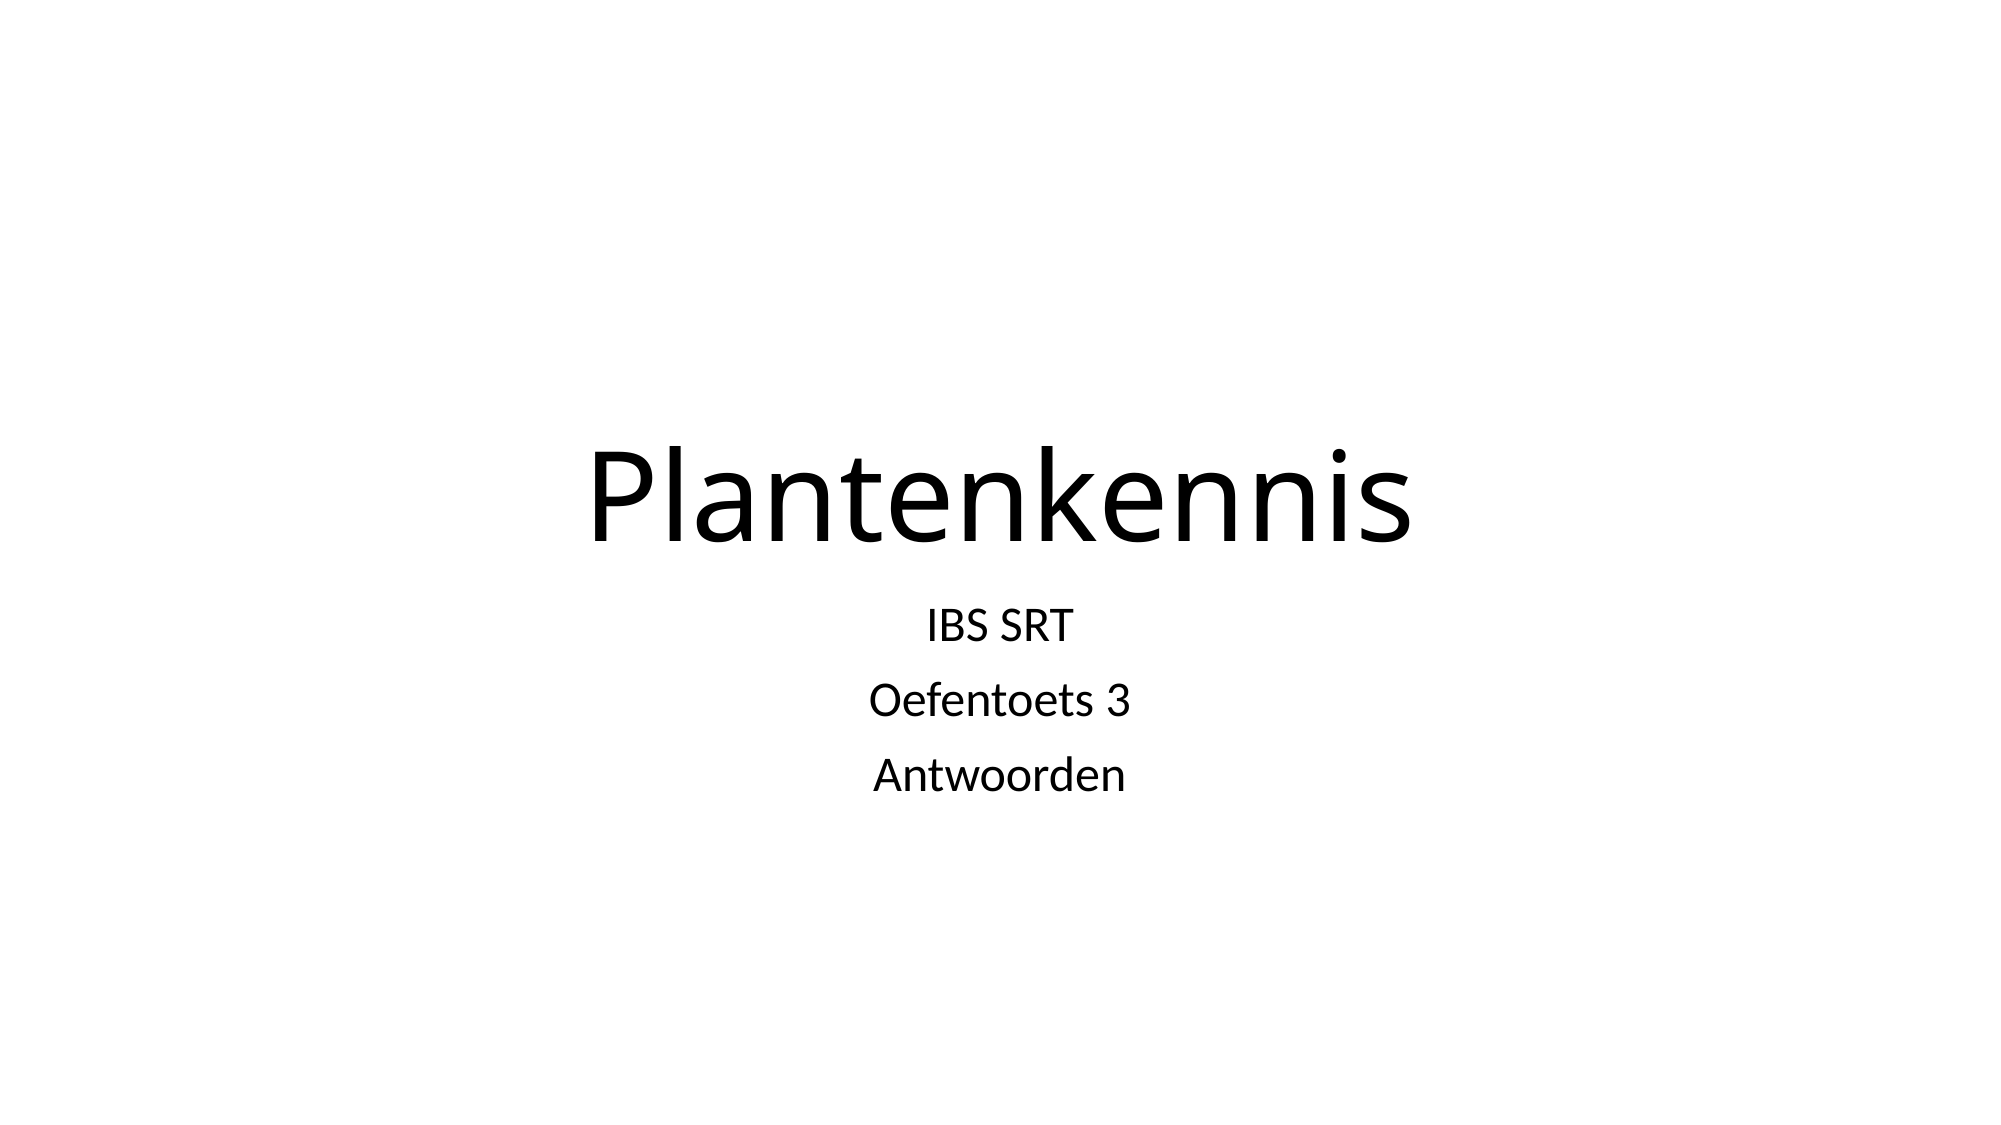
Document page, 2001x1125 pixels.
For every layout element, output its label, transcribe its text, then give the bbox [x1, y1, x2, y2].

subtitle IBS SRT Oefentoets 3 Antwoorden [249, 590, 1750, 863]
title Plantenkennis [249, 184, 1750, 576]
